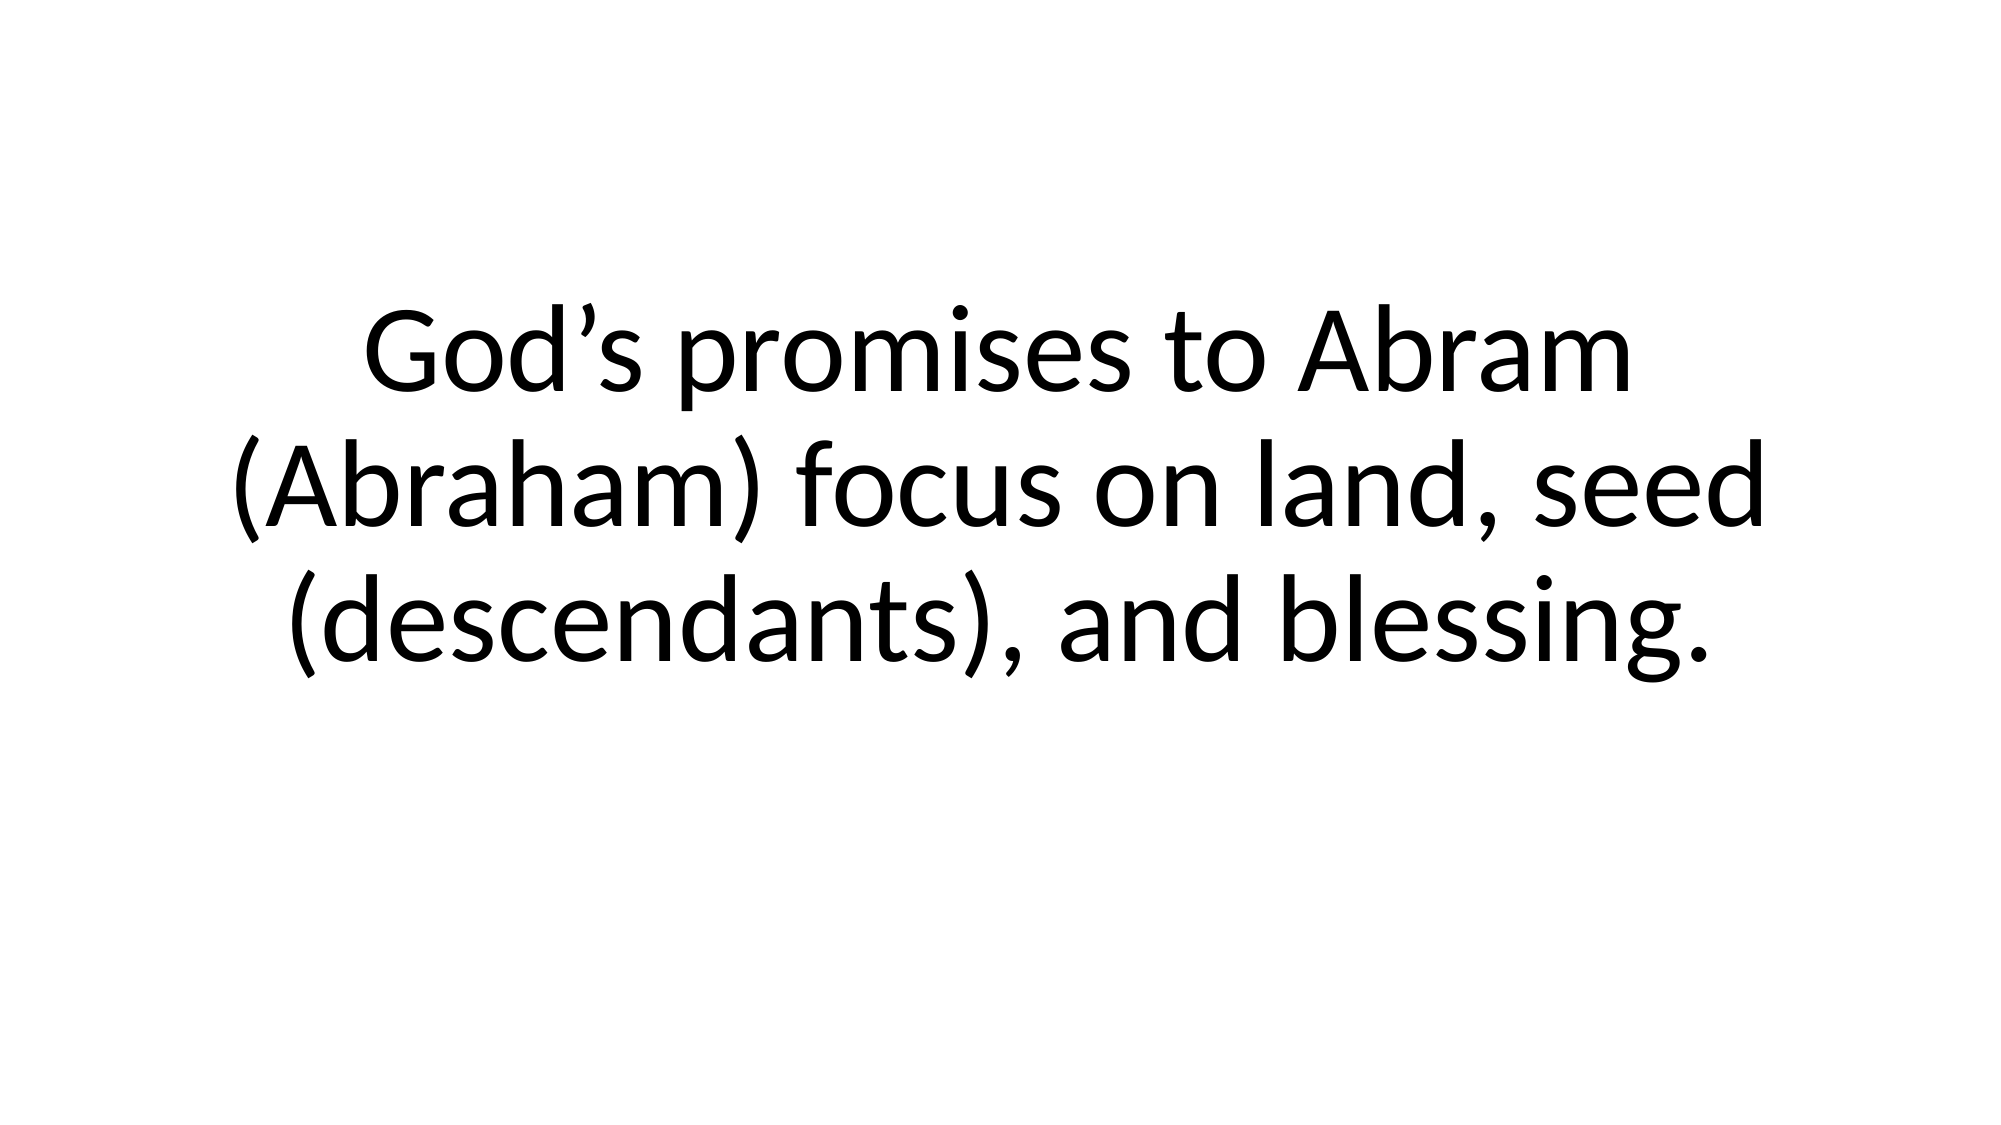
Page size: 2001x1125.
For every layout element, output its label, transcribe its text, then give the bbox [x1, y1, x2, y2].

list God’s promises to Abram (Abraham) focus on land, seed (descendants), and blessing. [137, 105, 1863, 1014]
